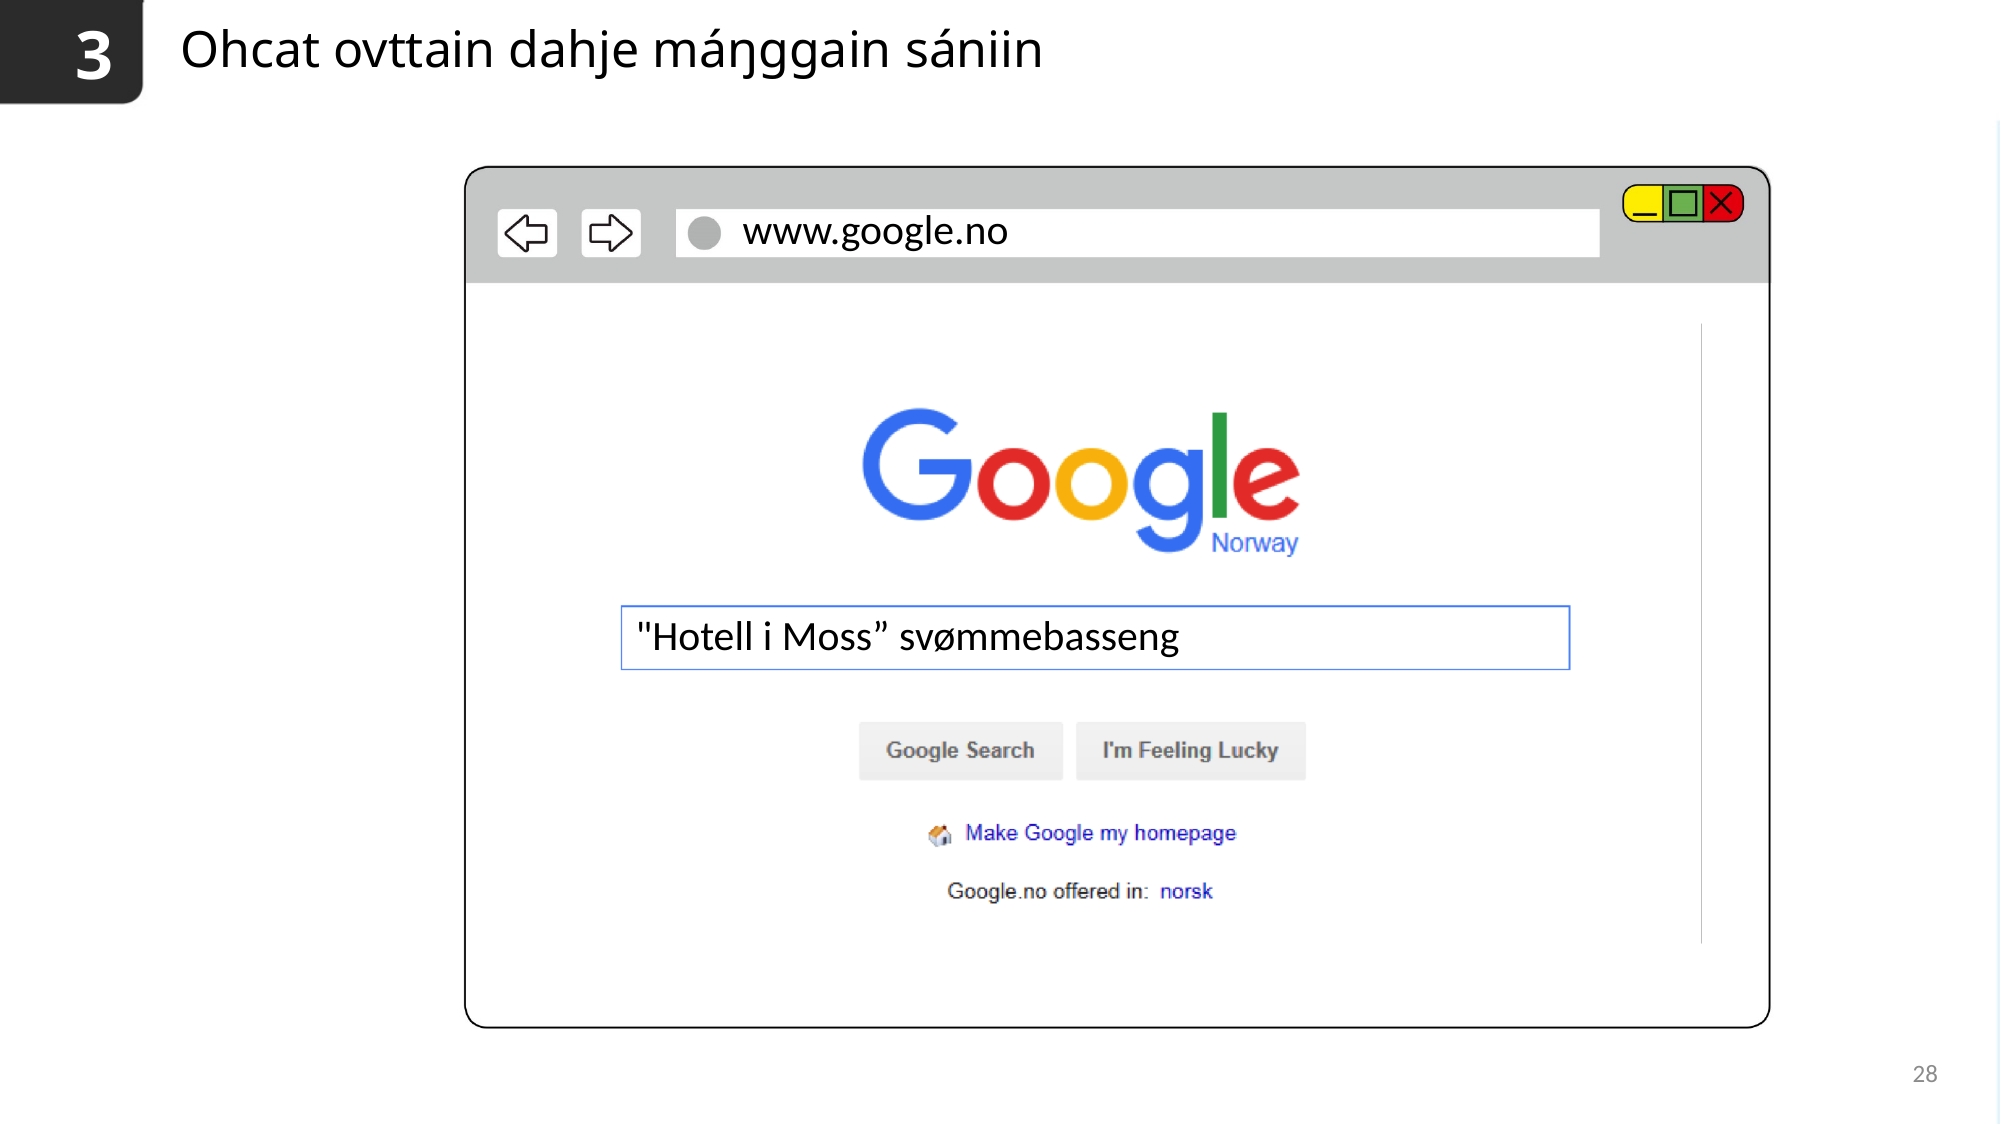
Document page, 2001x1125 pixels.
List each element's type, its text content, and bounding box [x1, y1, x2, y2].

title Ohcat ovttain dahje máŋggain sániin [165, 34, 1864, 129]
slide_number 28 [1733, 1042, 1954, 1103]
text_box 3 [60, 20, 188, 95]
picture [0, 0, 2000, 1124]
